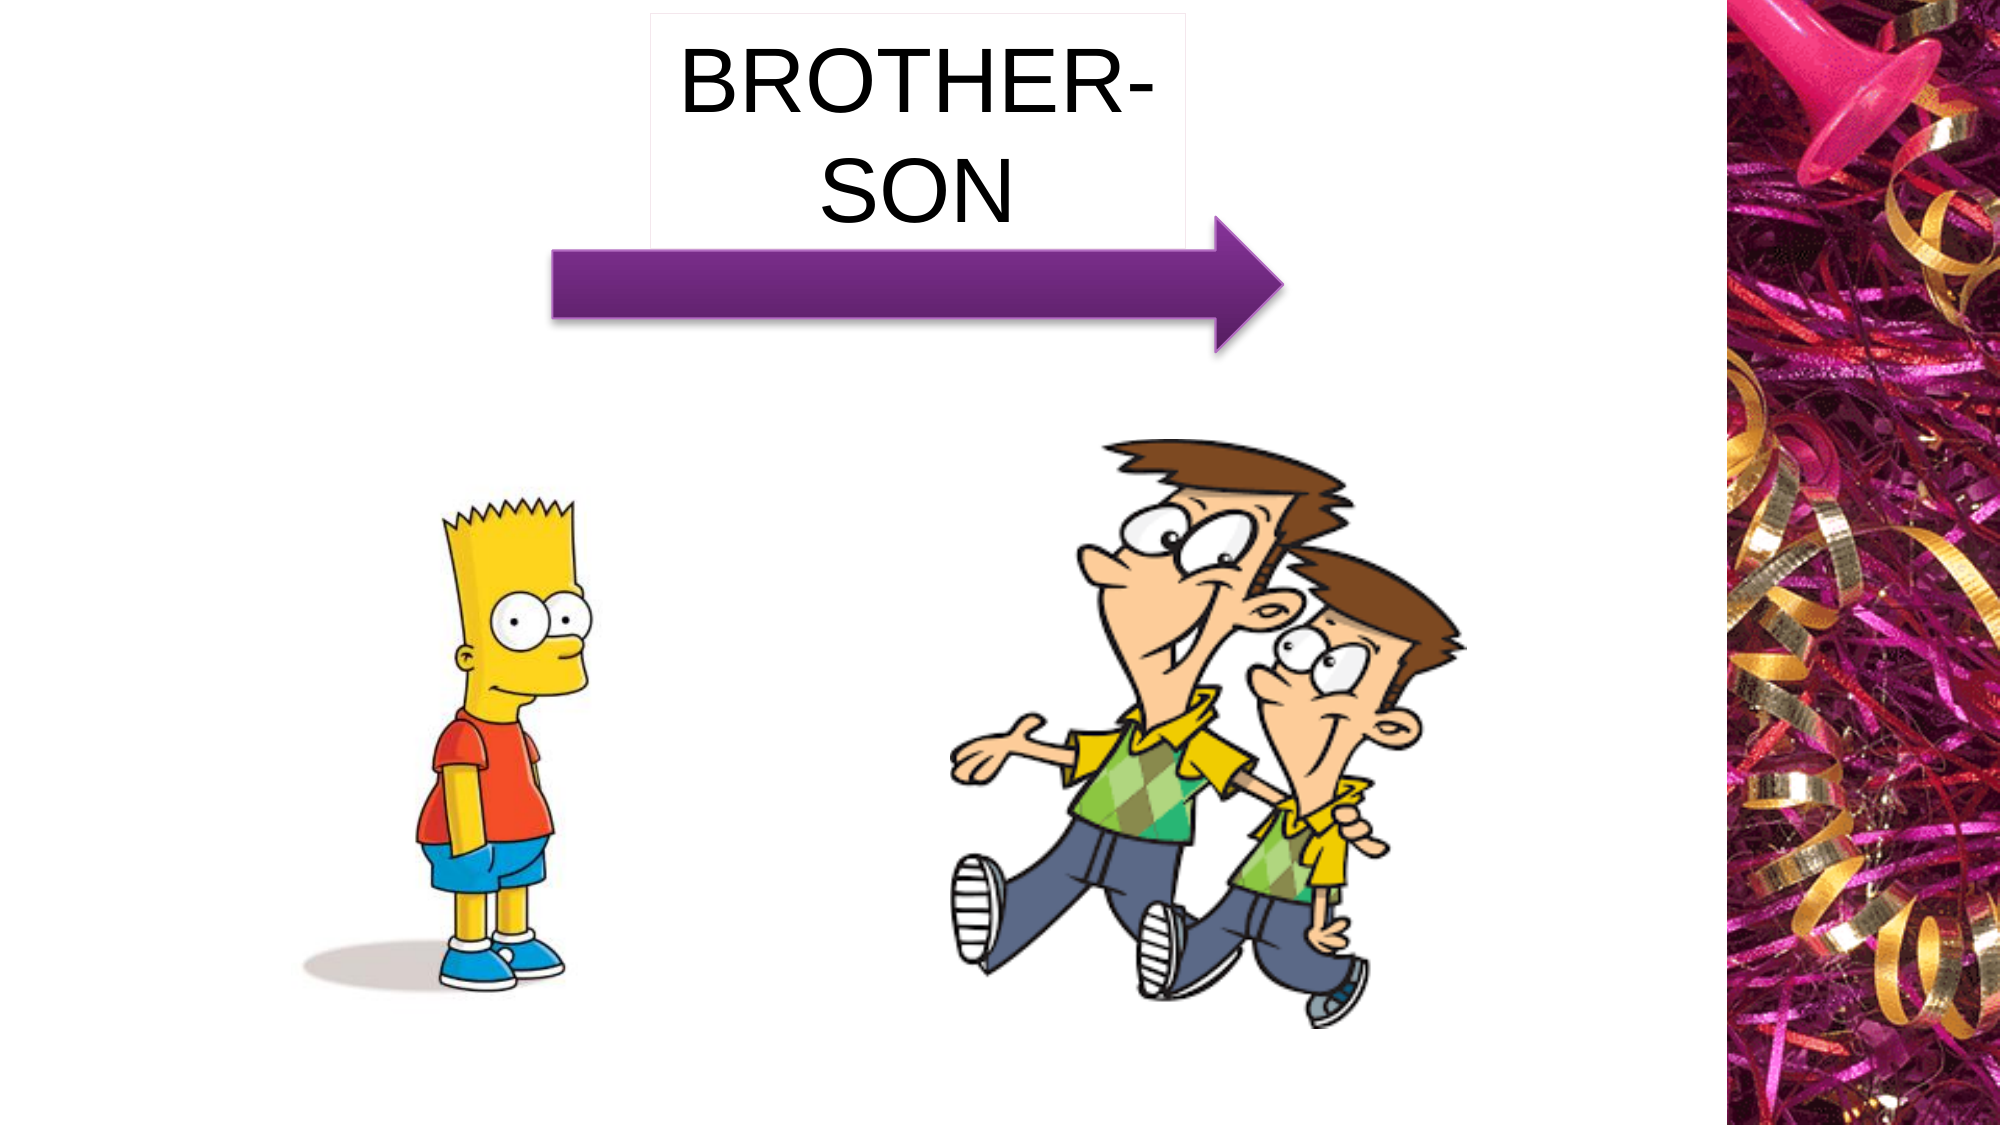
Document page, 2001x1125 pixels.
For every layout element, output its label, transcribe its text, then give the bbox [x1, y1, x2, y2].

picture [290, 437, 688, 1029]
text_box [551, 215, 1285, 354]
picture [1727, 0, 2000, 1125]
picture [950, 438, 1467, 1030]
text_box BROTHER- SON [650, 13, 1186, 249]
